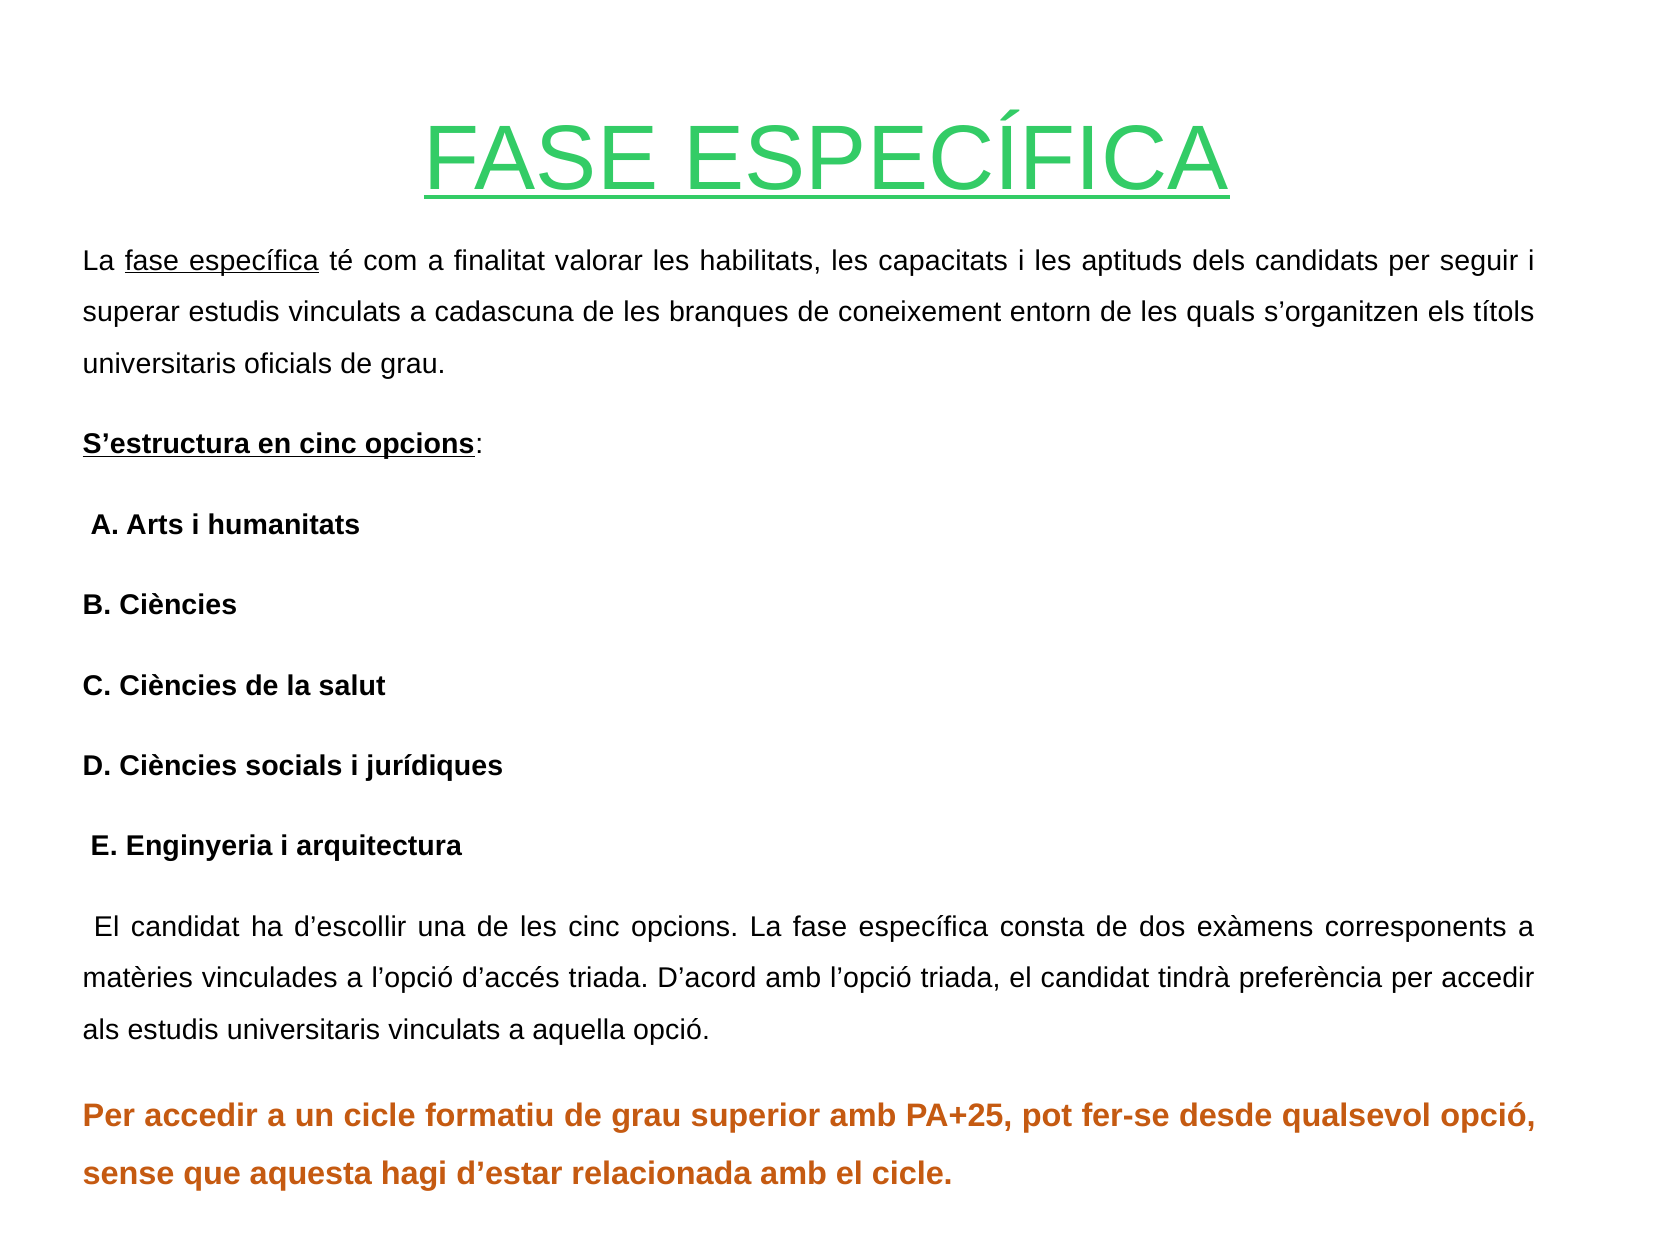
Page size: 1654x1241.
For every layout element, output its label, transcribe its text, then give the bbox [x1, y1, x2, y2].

text_box La fase específica té com a finalitat valorar les habilitats, les capacitats i les aptituds dels candidats per seguir i superar estudis vinculats a cadascuna de les branques de coneixement entorn de les quals s’organitzen els títols universitaris oficials de grau. S’estructura en cinc opcions: A. Arts i humanitats B. Ciències C. Ciències de la salut D. Ciències socials i jurídiques E. Enginyeria i arquitectura El candidat ha d’escollir una de les cinc opcions. La fase específica consta de dos exàmens corresponents a matèries vinculades a l’opció d’accés triada. D’acord amb l’opció triada, el candidat tindrà preferència per accedir als estudis universitaris vinculats a aquella opció. Per accedir a un cicle formatiu de grau superior amb PA+25, pot fer-se desde qualsevol opció, sense que aquesta hagi d’estar relacionada amb el cicle. [82, 224, 1538, 1193]
text_box FASE ESPECÍFICA [82, 49, 1571, 257]
